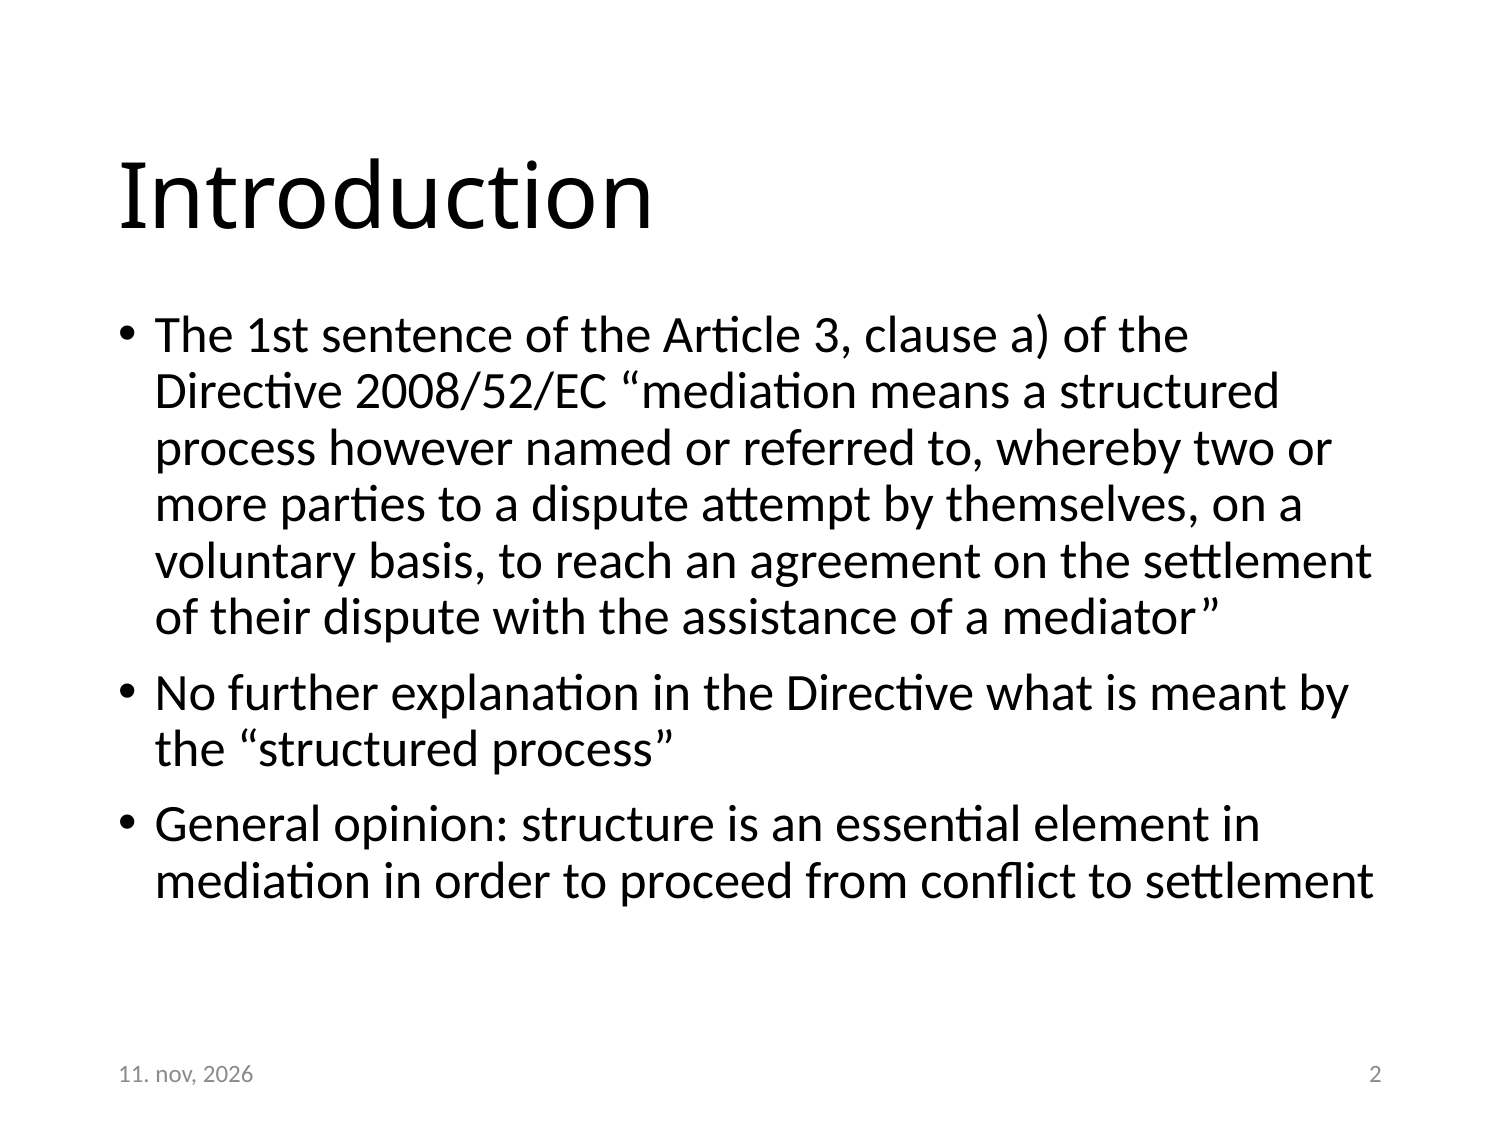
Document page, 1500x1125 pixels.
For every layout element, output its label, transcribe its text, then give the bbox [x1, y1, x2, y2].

slide_number 26-apr-16 [103, 1042, 441, 1103]
slide_number 2 [1059, 1042, 1397, 1103]
title Introduction [103, 120, 1397, 278]
list The 1st sentence of the Article 3, clause a) of the Directive 2008/52/EC “mediation means a structured process however named or referred to, whereby two or more parties to a dispute attempt by themselves, on a voluntary basis, to reach an agreement on the settlement of their dispute with the assistance of a mediator” No further explanation in the Directive what is meant by the “structured process” General opinion: structure is an essential element in mediation in order to proceed from conflict to settlement [103, 299, 1397, 1014]
